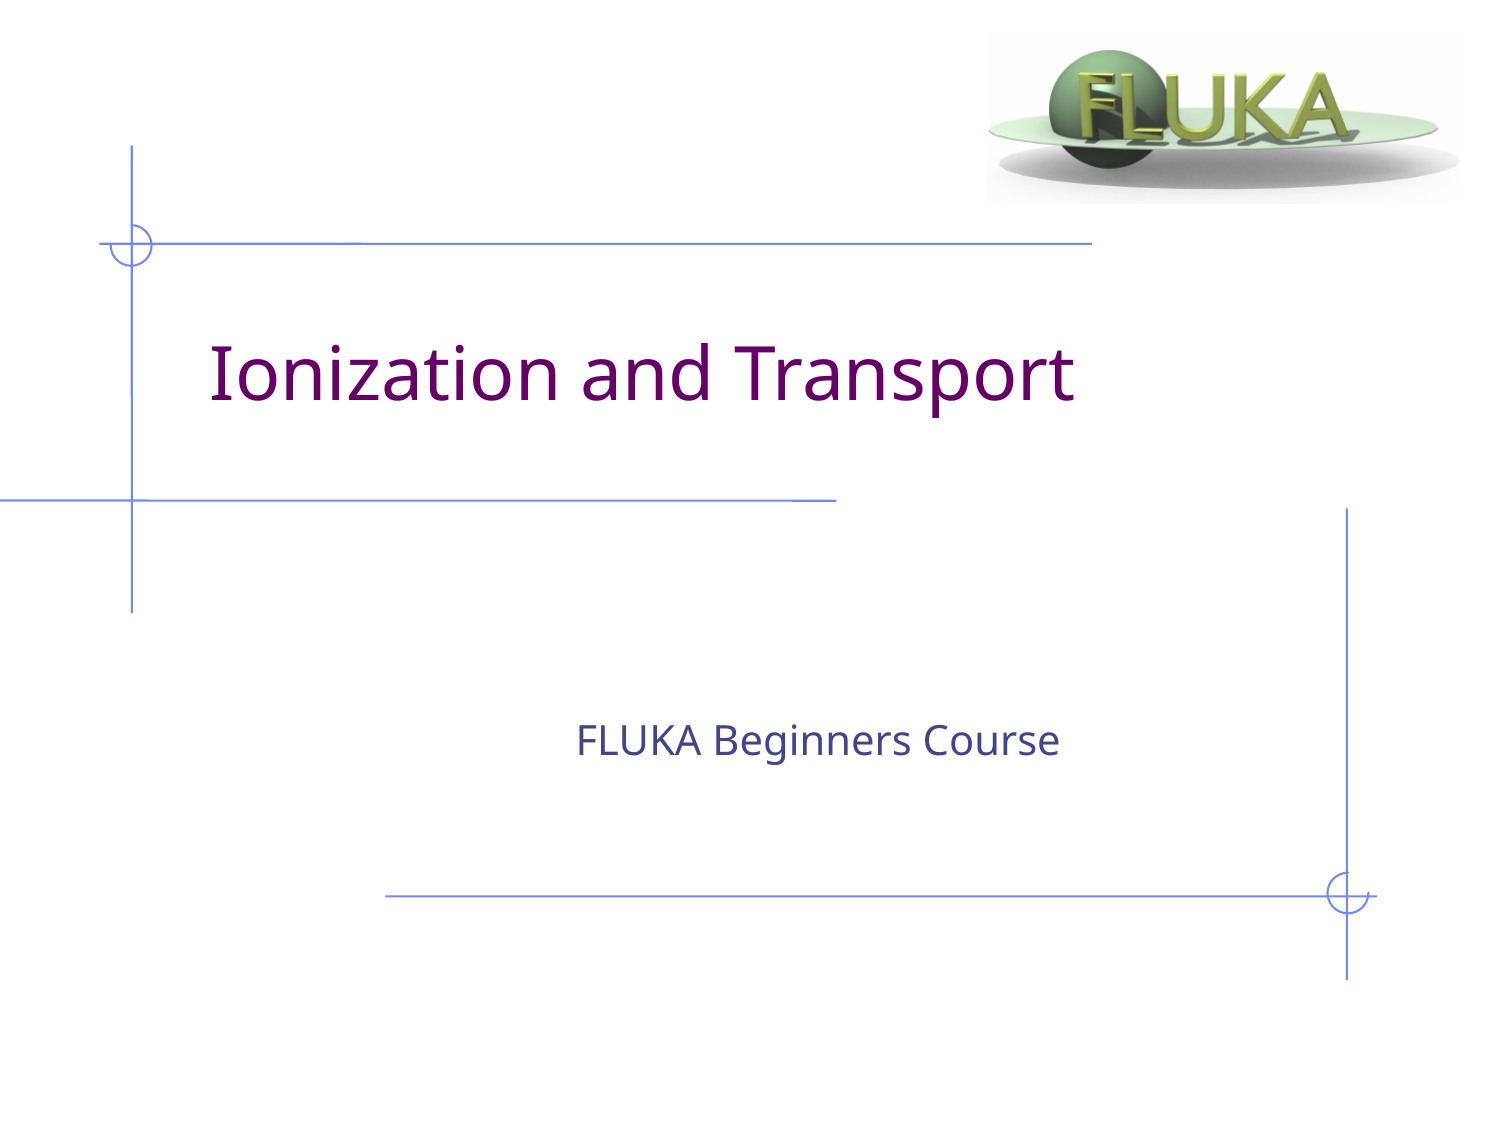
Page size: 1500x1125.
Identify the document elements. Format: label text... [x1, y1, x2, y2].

title Ionization and Transport [194, 243, 1470, 424]
text_box FLUKA Beginners Course [560, 706, 1294, 771]
picture [985, 30, 1463, 205]
